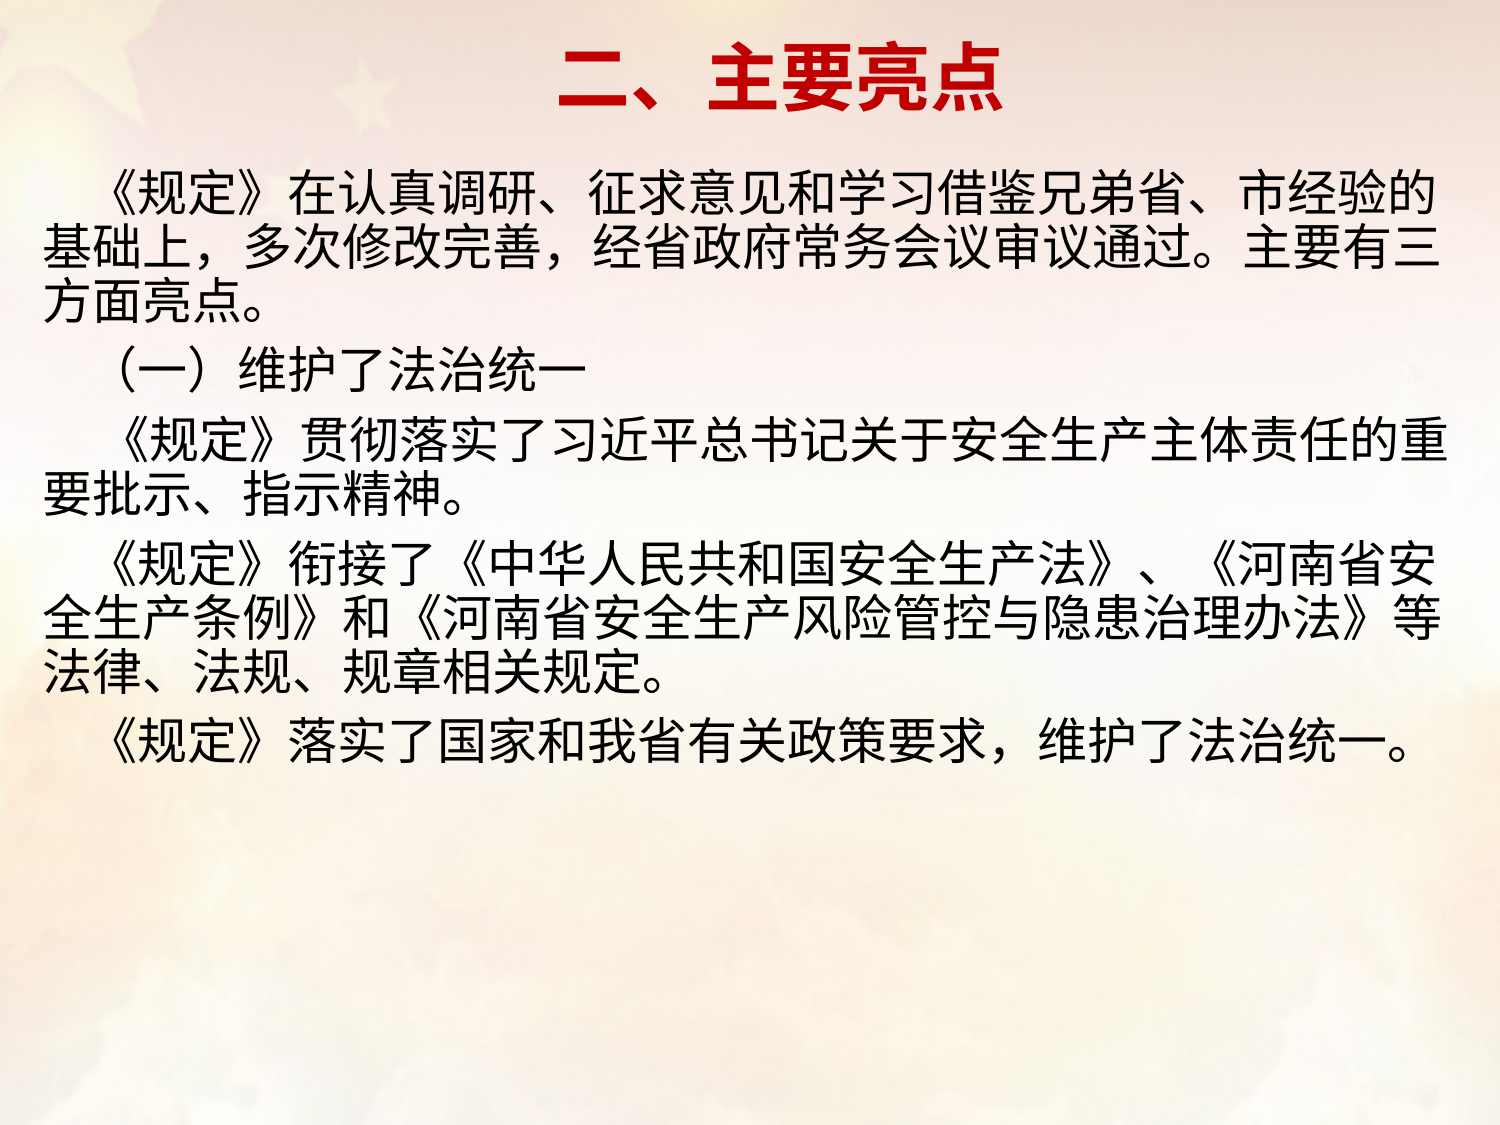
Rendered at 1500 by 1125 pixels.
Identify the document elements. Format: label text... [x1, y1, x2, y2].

picture [0, 0, 1500, 1125]
title 二、主要亮点 [91, 14, 1447, 149]
list 《规定》在认真调研、征求意见和学习借鉴兄弟省、市经验的基础上，多次修改完善，经省政府常务会议审议通过。主要有三方面亮点。 （一）维护了法治统一 《规定》贯彻落实了习近平总书记关于安全生产主体责任的重要批示、指示精神。 《规定》衔接了《中华人民共和国安全生产法》、《河南省安全生产条例》和《河南省安全生产风险管控与隐患治理办法》等法律、法规、规章相关规定。 《规定》落实了国家和我省有关政策要求，维护了法治统一。 [26, 160, 1472, 1100]
